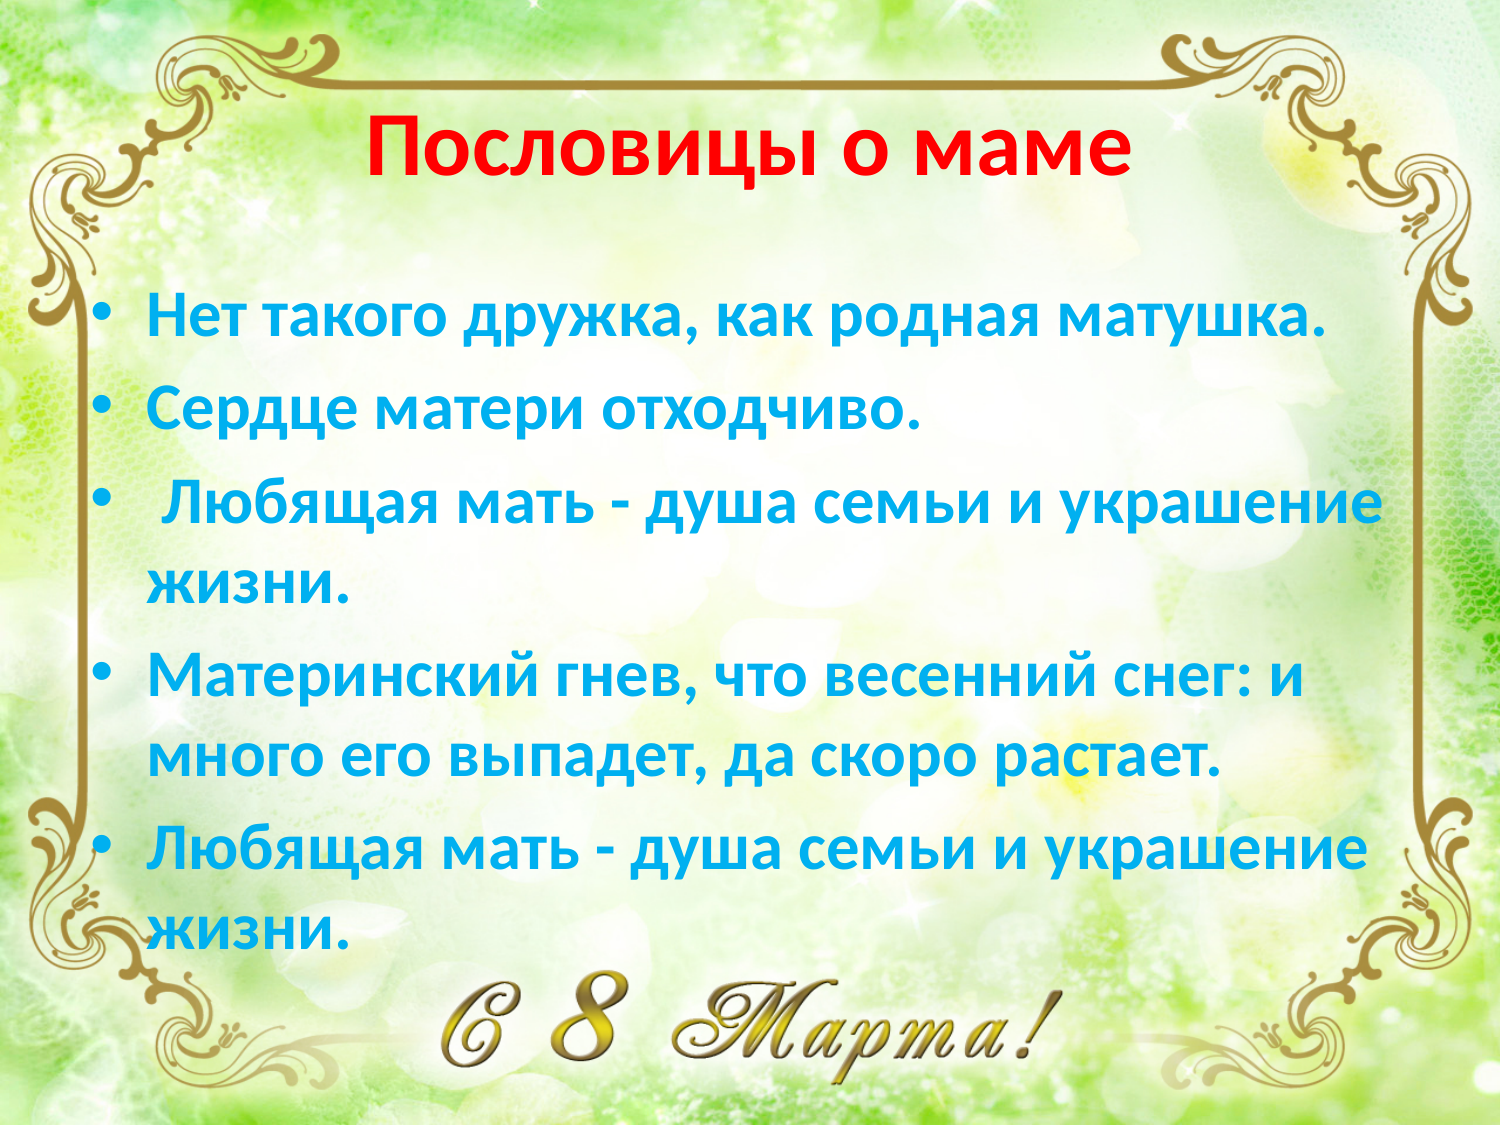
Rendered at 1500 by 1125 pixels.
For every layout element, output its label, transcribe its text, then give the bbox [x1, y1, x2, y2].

picture [0, 0, 1500, 1125]
list Нет такого дружка, как родная матушка. Сердце матери отходчиво. Любящая мать - душа семьи и украшение жизни. Материнский гнев, что весенний снег: и много его выпадет, да скоро растает. Любящая мать - душа семьи и украшение жизни. [75, 262, 1425, 1005]
title Пословицы о маме [75, 45, 1425, 233]
